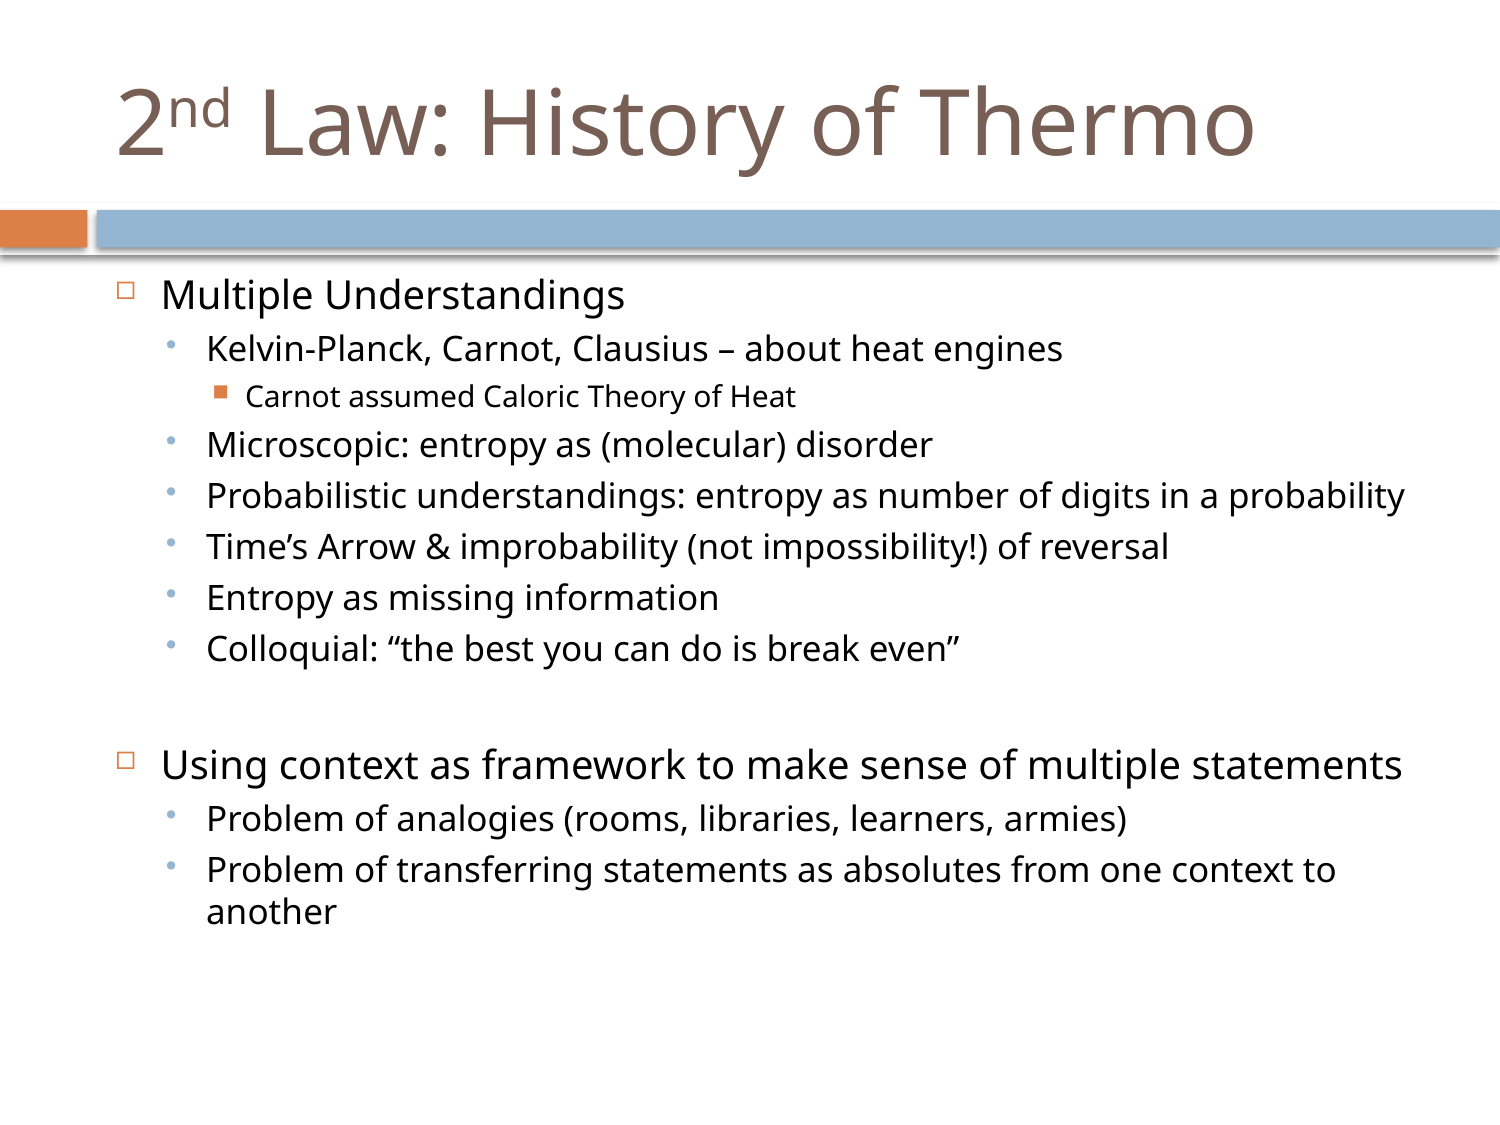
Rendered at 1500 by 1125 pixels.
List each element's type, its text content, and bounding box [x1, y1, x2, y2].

list Multiple Understandings Kelvin-Planck, Carnot, Clausius – about heat engines Carnot assumed Caloric Theory of Heat Microscopic: entropy as (molecular) disorder Probabilistic understandings: entropy as number of digits in a probability Time’s Arrow & improbability (not impossibility!) of reversal Entropy as missing information Colloquial: “the best you can do is break even” Using context as framework to make sense of multiple statements Problem of analogies (rooms, libraries, learners, armies) Problem of transferring statements as absolutes from one context to another [100, 262, 1438, 1000]
title 2nd Law: History of Thermo [100, 37, 1438, 200]
